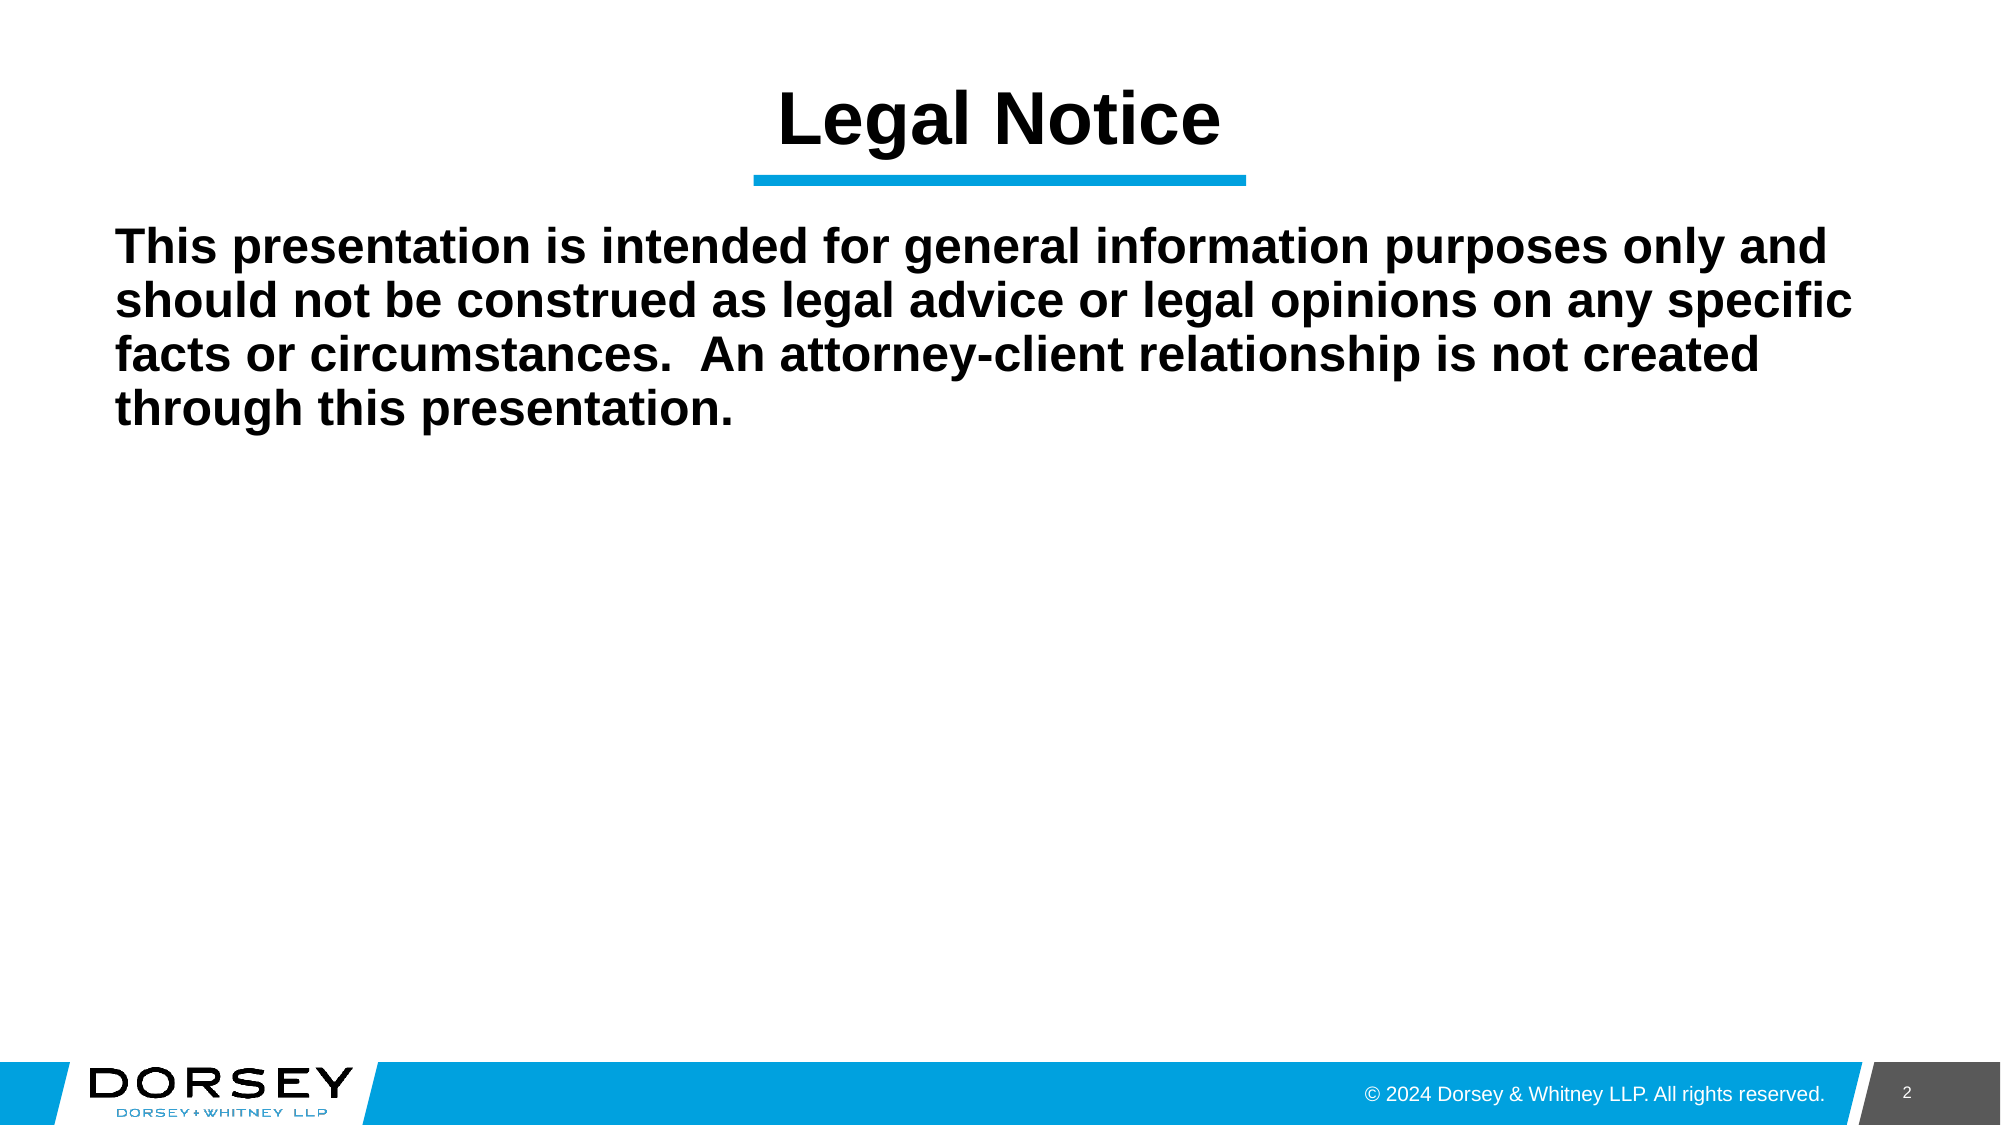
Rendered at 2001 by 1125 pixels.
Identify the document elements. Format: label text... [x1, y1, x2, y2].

picture [90, 1067, 353, 1117]
title Legal Notice [99, 37, 1900, 193]
slide_number 2 [1887, 1062, 1988, 1122]
list This presentation is intended for general information purposes only and should not be construed as legal advice or legal opinions on any specific facts or circumstances. An attorney-client relationship is not created through this presentation. [99, 212, 1900, 900]
